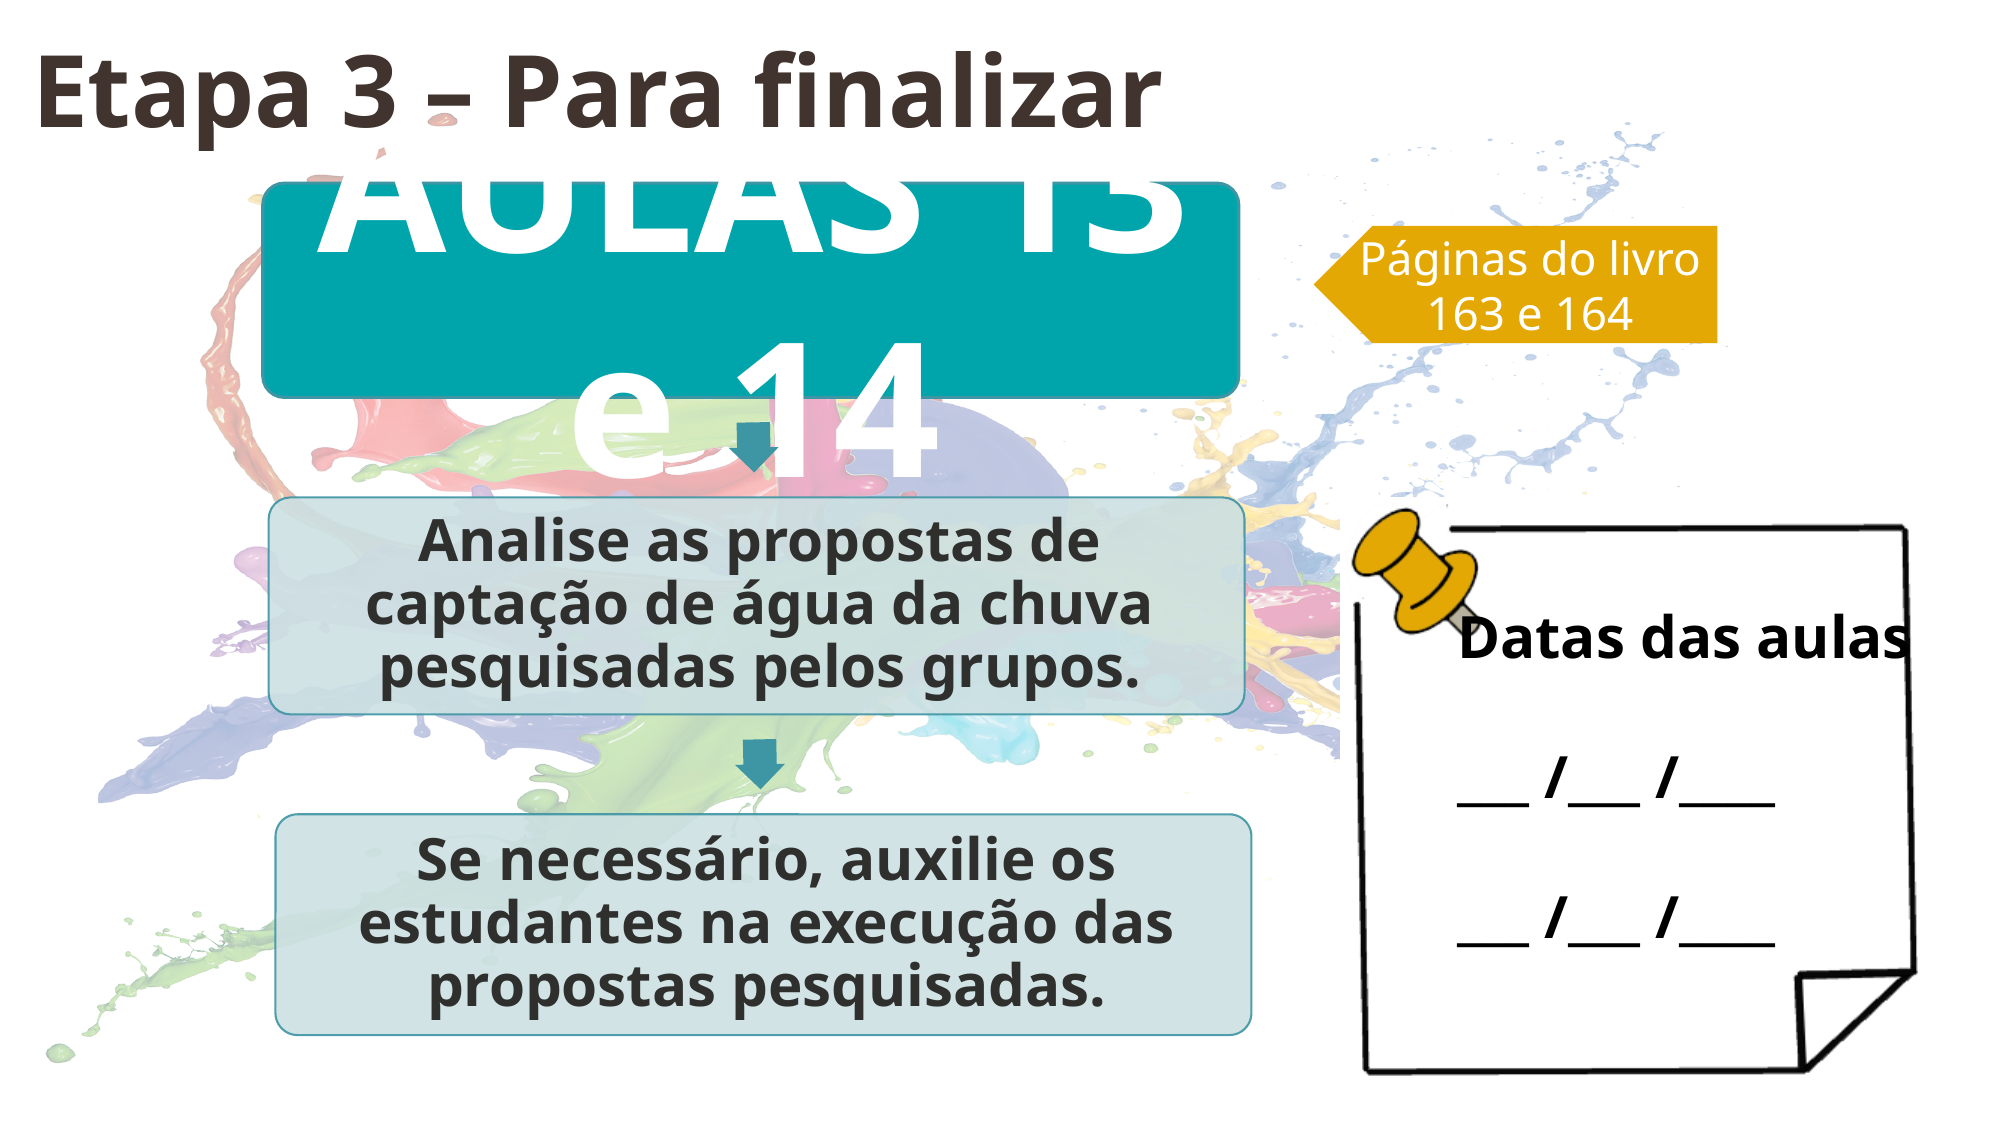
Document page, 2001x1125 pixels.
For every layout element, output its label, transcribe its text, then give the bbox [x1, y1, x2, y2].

text_box Páginas do livro 163 e 164 [1454, 238, 1718, 344]
text_box Etapa 3 – Para finalizar [17, 20, 1743, 238]
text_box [73, 183, 1454, 1036]
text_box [1340, 497, 1927, 1085]
